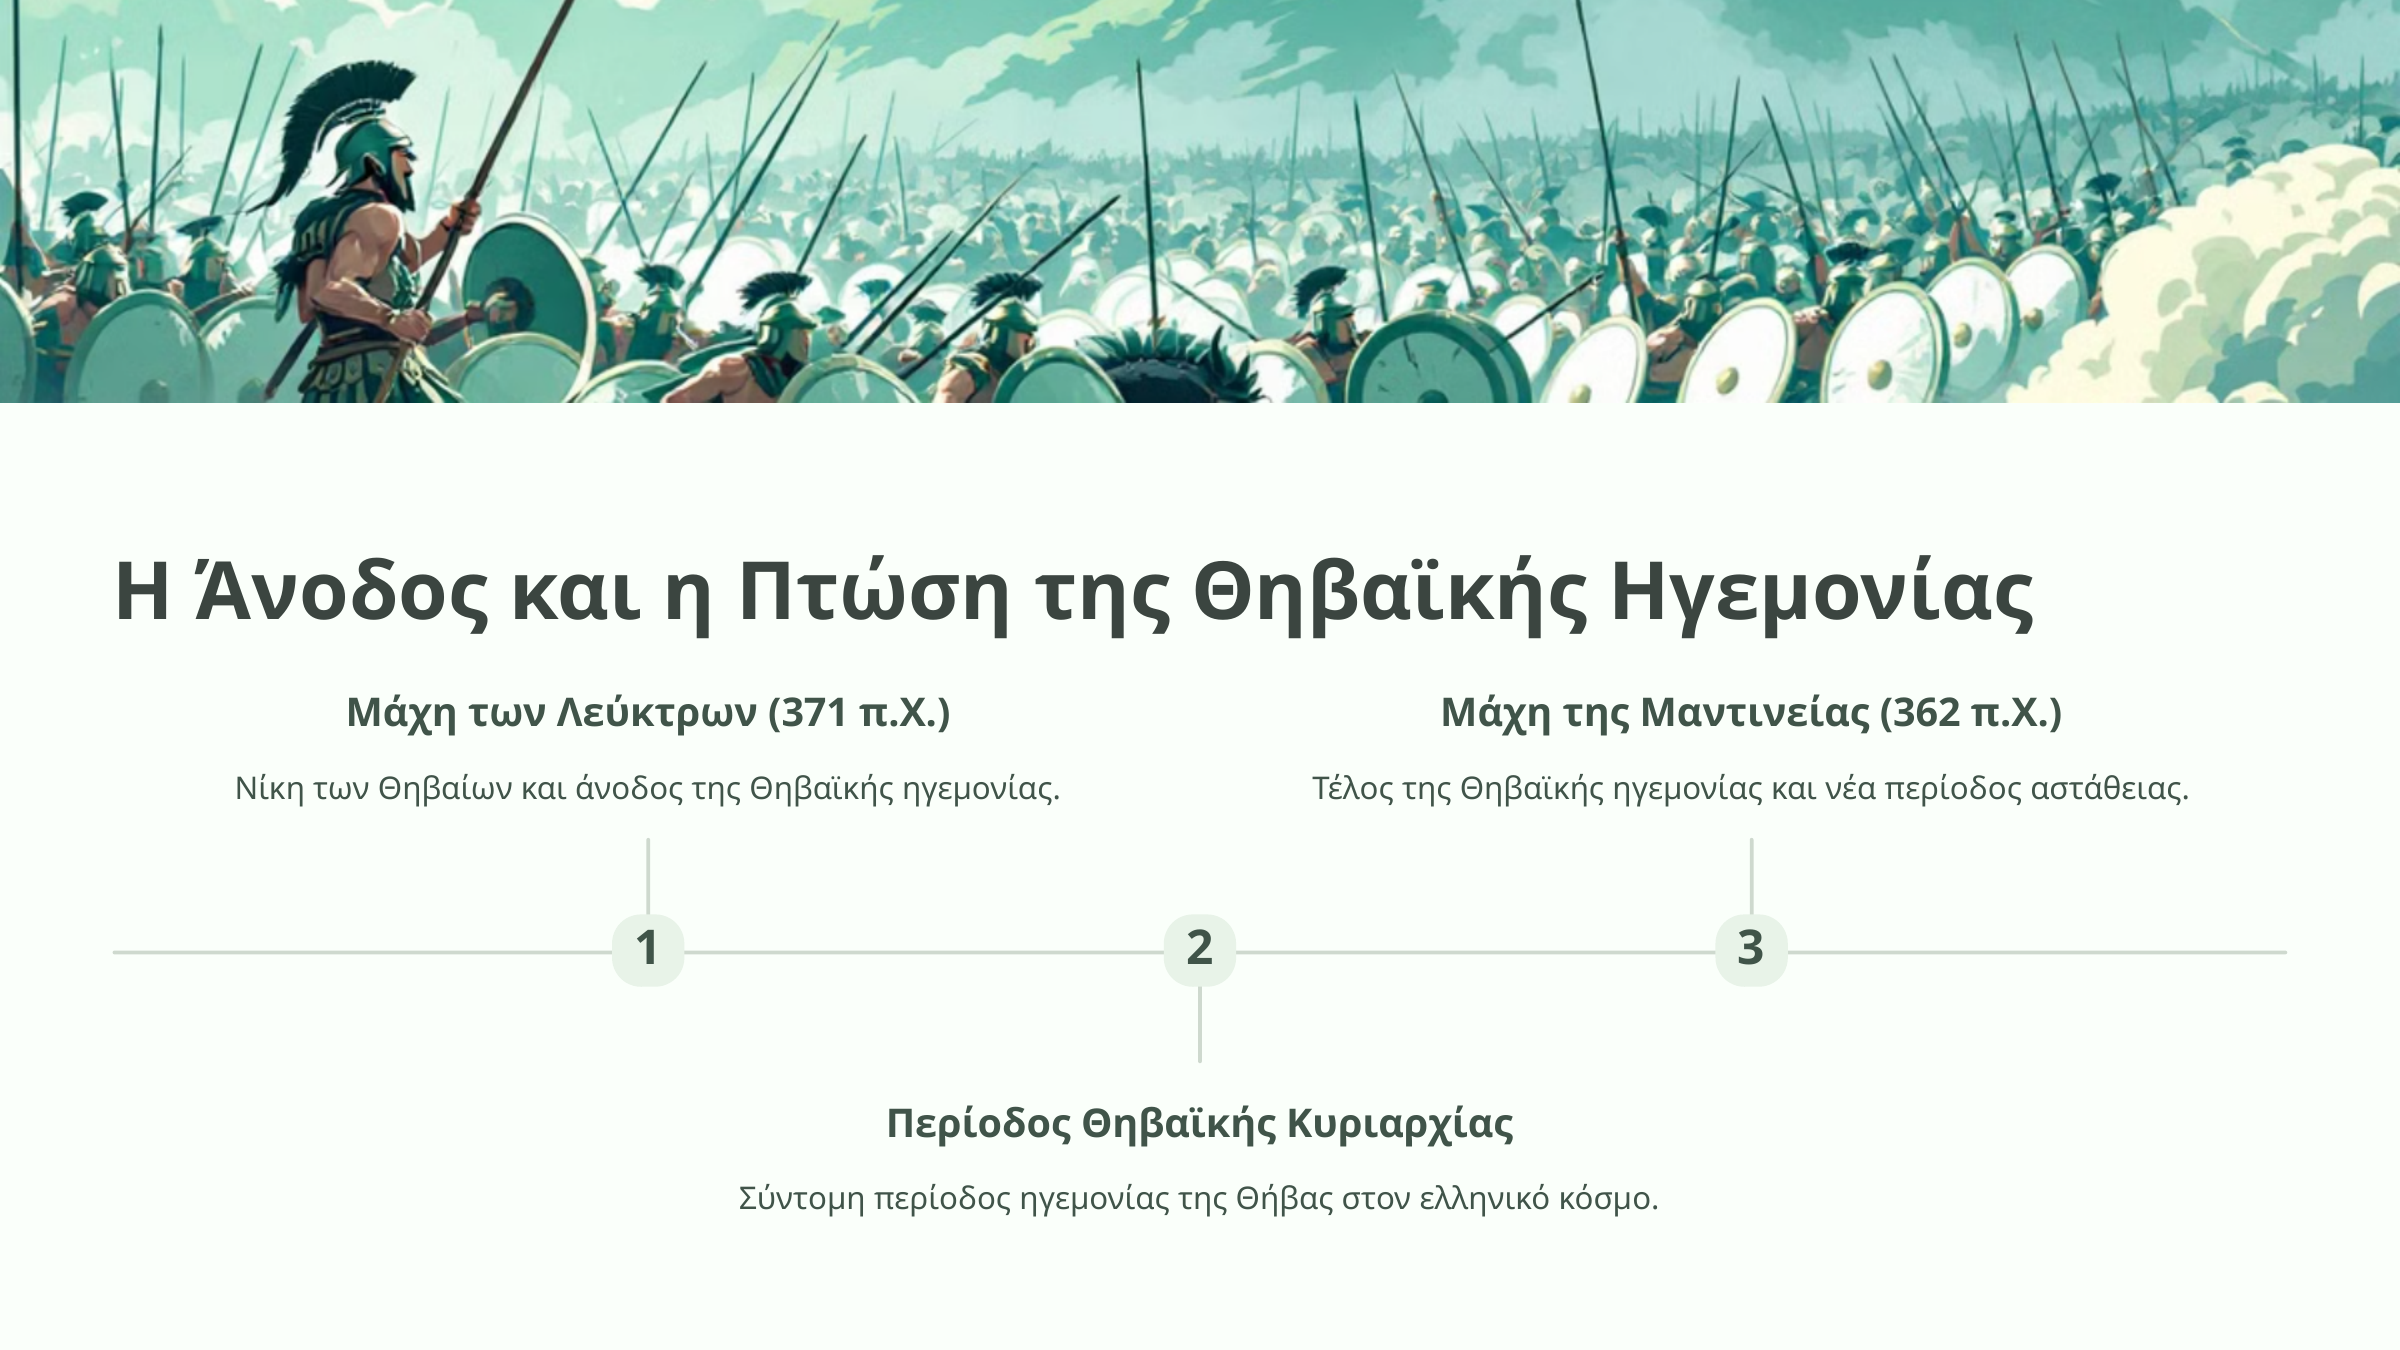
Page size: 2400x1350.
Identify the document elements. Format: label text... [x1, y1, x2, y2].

text_box Νίκη των Θηβαίων και άνοδος της Θηβαϊκής ηγεμονίας. [144, 754, 1152, 806]
text_box [646, 837, 651, 914]
text_box Μάχη της Μαντινείας (362 π.Χ.) [1431, 684, 2072, 735]
text_box Περίοδος Θηβαϊκής Κυριαρχίας [882, 1095, 1518, 1146]
text_box [1198, 987, 1202, 1064]
text_box Σύντομη περίοδος ηγεμονίας της Θήβας στον ελληνικό κόσμο. [696, 1165, 1704, 1217]
text_box 1 [636, 926, 661, 975]
text_box [1749, 837, 1754, 914]
text_box [1237, 950, 1715, 955]
text_box [112, 950, 612, 955]
text_box Τέλος της Θηβαϊκής ηγεμονίας και νέα περίοδος αστάθειας. [1248, 754, 2256, 806]
text_box [1715, 914, 1788, 987]
text_box 2 [1184, 926, 1216, 975]
text_box [1788, 950, 2288, 955]
text_box Μάχη των Λεύκτρων (371 π.Χ.) [342, 684, 955, 735]
text_box 3 [1737, 926, 1767, 975]
text_box [685, 950, 1163, 955]
picture [0, 0, 2400, 403]
text_box Η Άνοδος και η Πτώση της Θηβαϊκής Ηγεμονίας [112, 535, 2013, 637]
text_box [612, 914, 685, 987]
text_box [1163, 914, 1237, 987]
